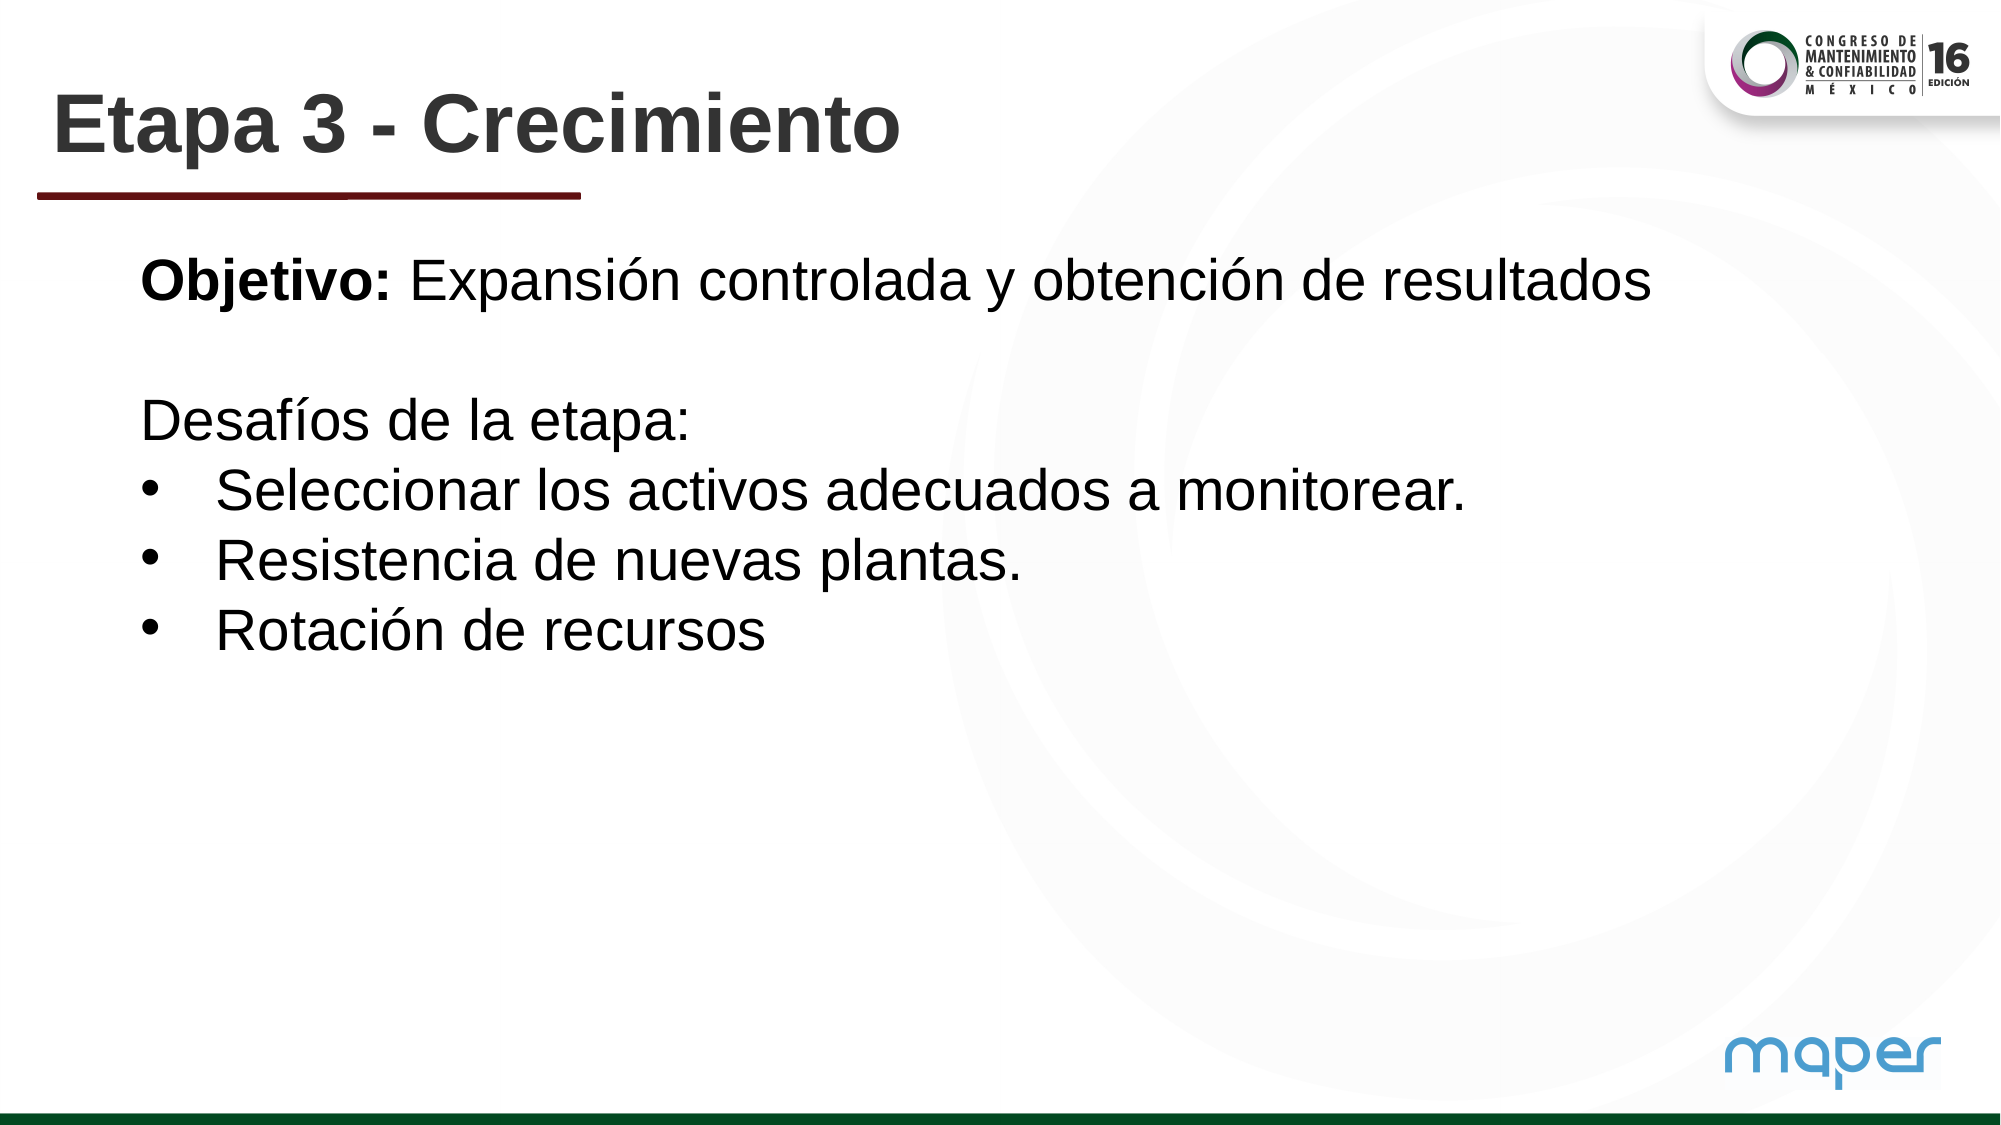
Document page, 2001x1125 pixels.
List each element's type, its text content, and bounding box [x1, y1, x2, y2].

subtitle Objetivo: Expansión controlada y obtención de resultados Desafíos de la etapa: Seleccionar los activos adecuados a monitorear. Resistencia de nuevas plantas. Rotación de recursos [125, 234, 1963, 1028]
title Etapa 3 - Crecimiento [37, 36, 1638, 178]
picture [0, 0, 2001, 1125]
